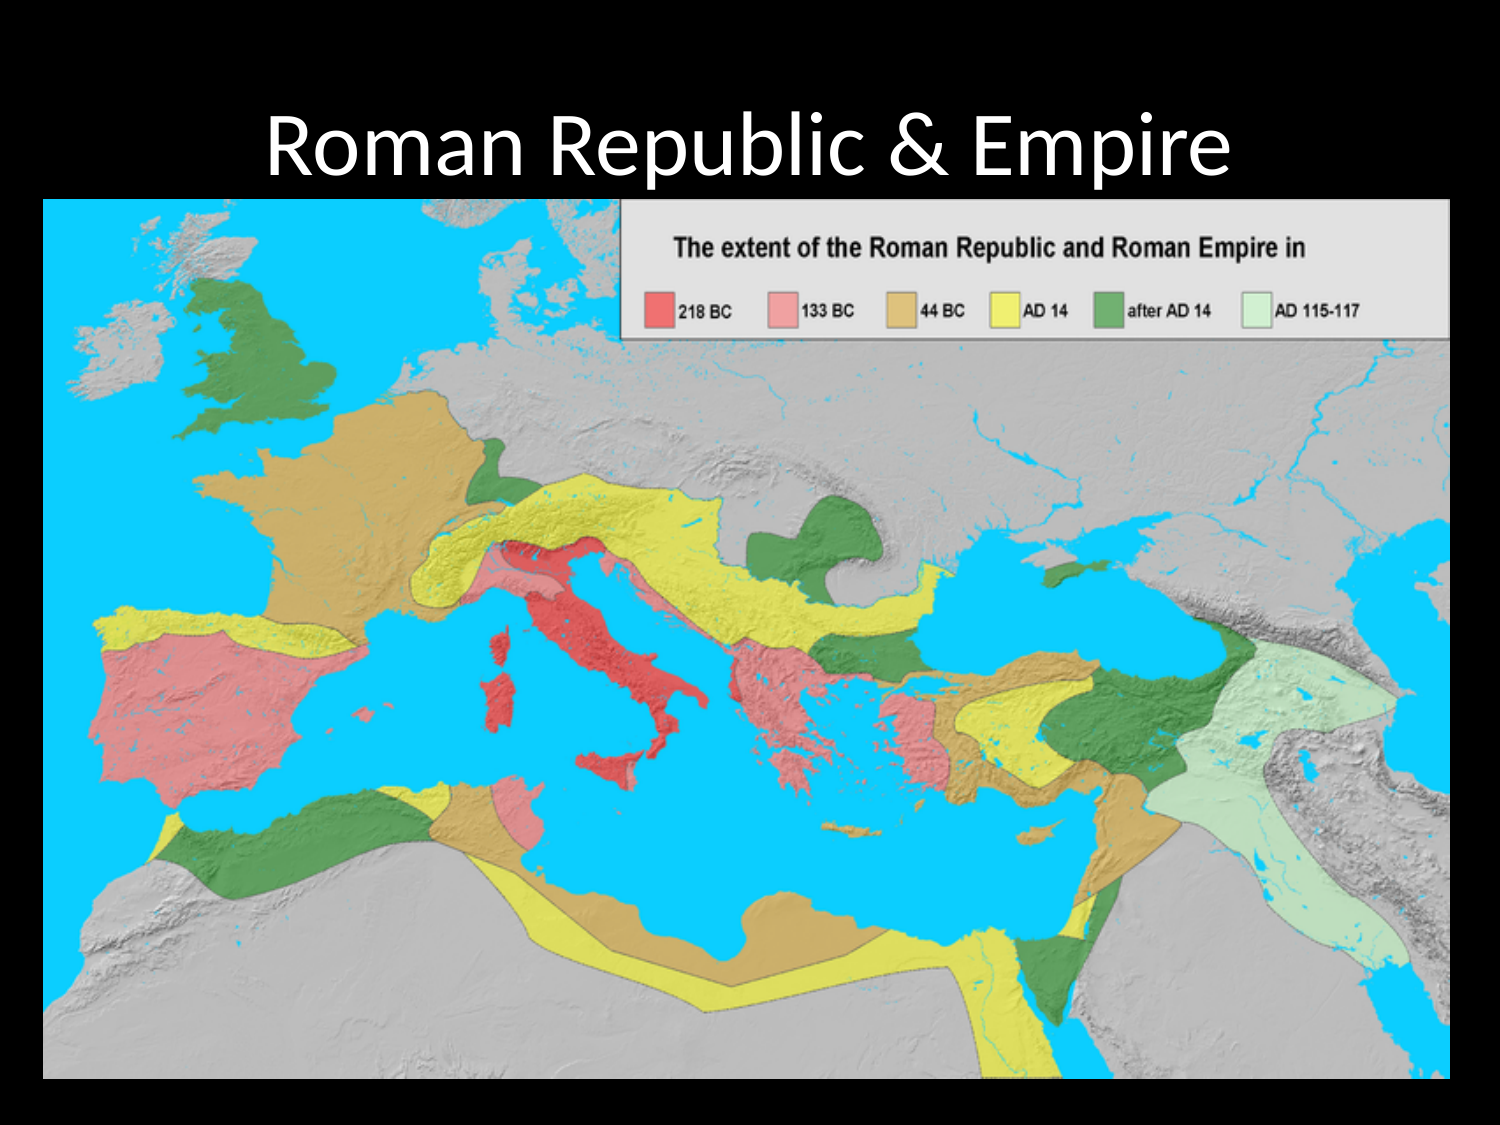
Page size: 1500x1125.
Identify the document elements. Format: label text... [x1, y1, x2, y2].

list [43, 199, 1451, 1079]
title Roman Republic & Empire [75, 45, 1425, 197]
